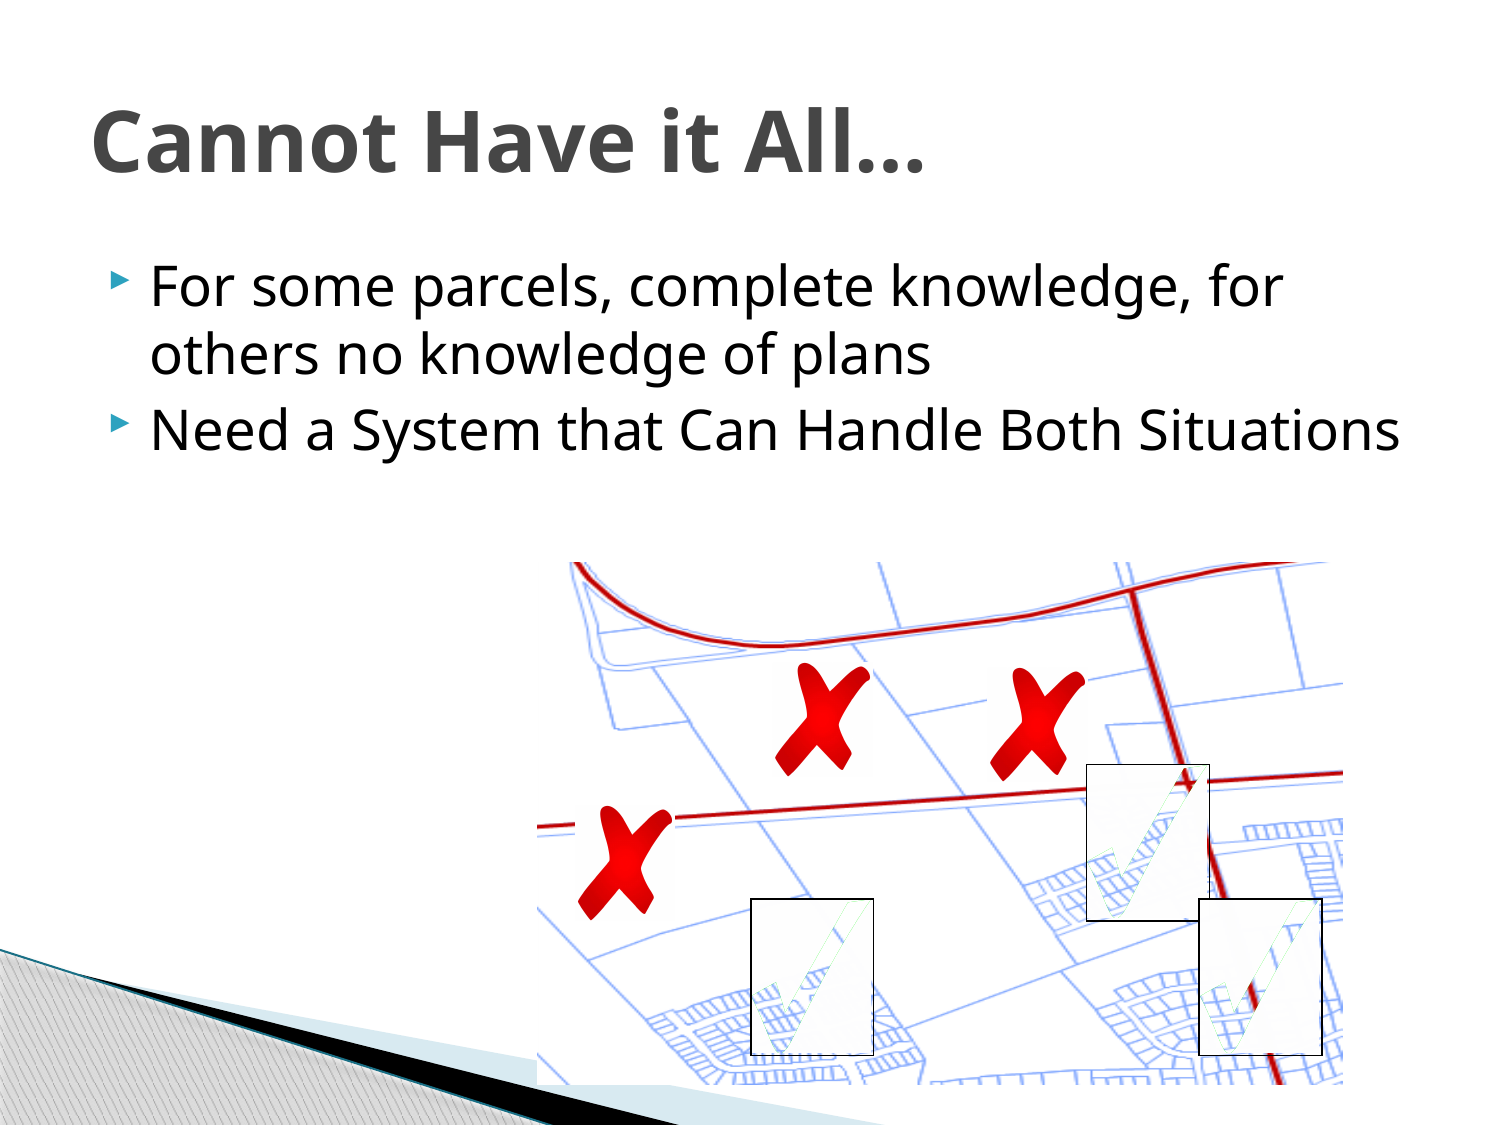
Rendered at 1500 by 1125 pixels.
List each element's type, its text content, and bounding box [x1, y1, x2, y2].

picture [537, 562, 1343, 1085]
title Cannot Have it All… [75, 45, 1425, 233]
list For some parcels, complete knowledge, for others no knowledge of plans Need a System that Can Handle Both Situations [75, 243, 1425, 986]
